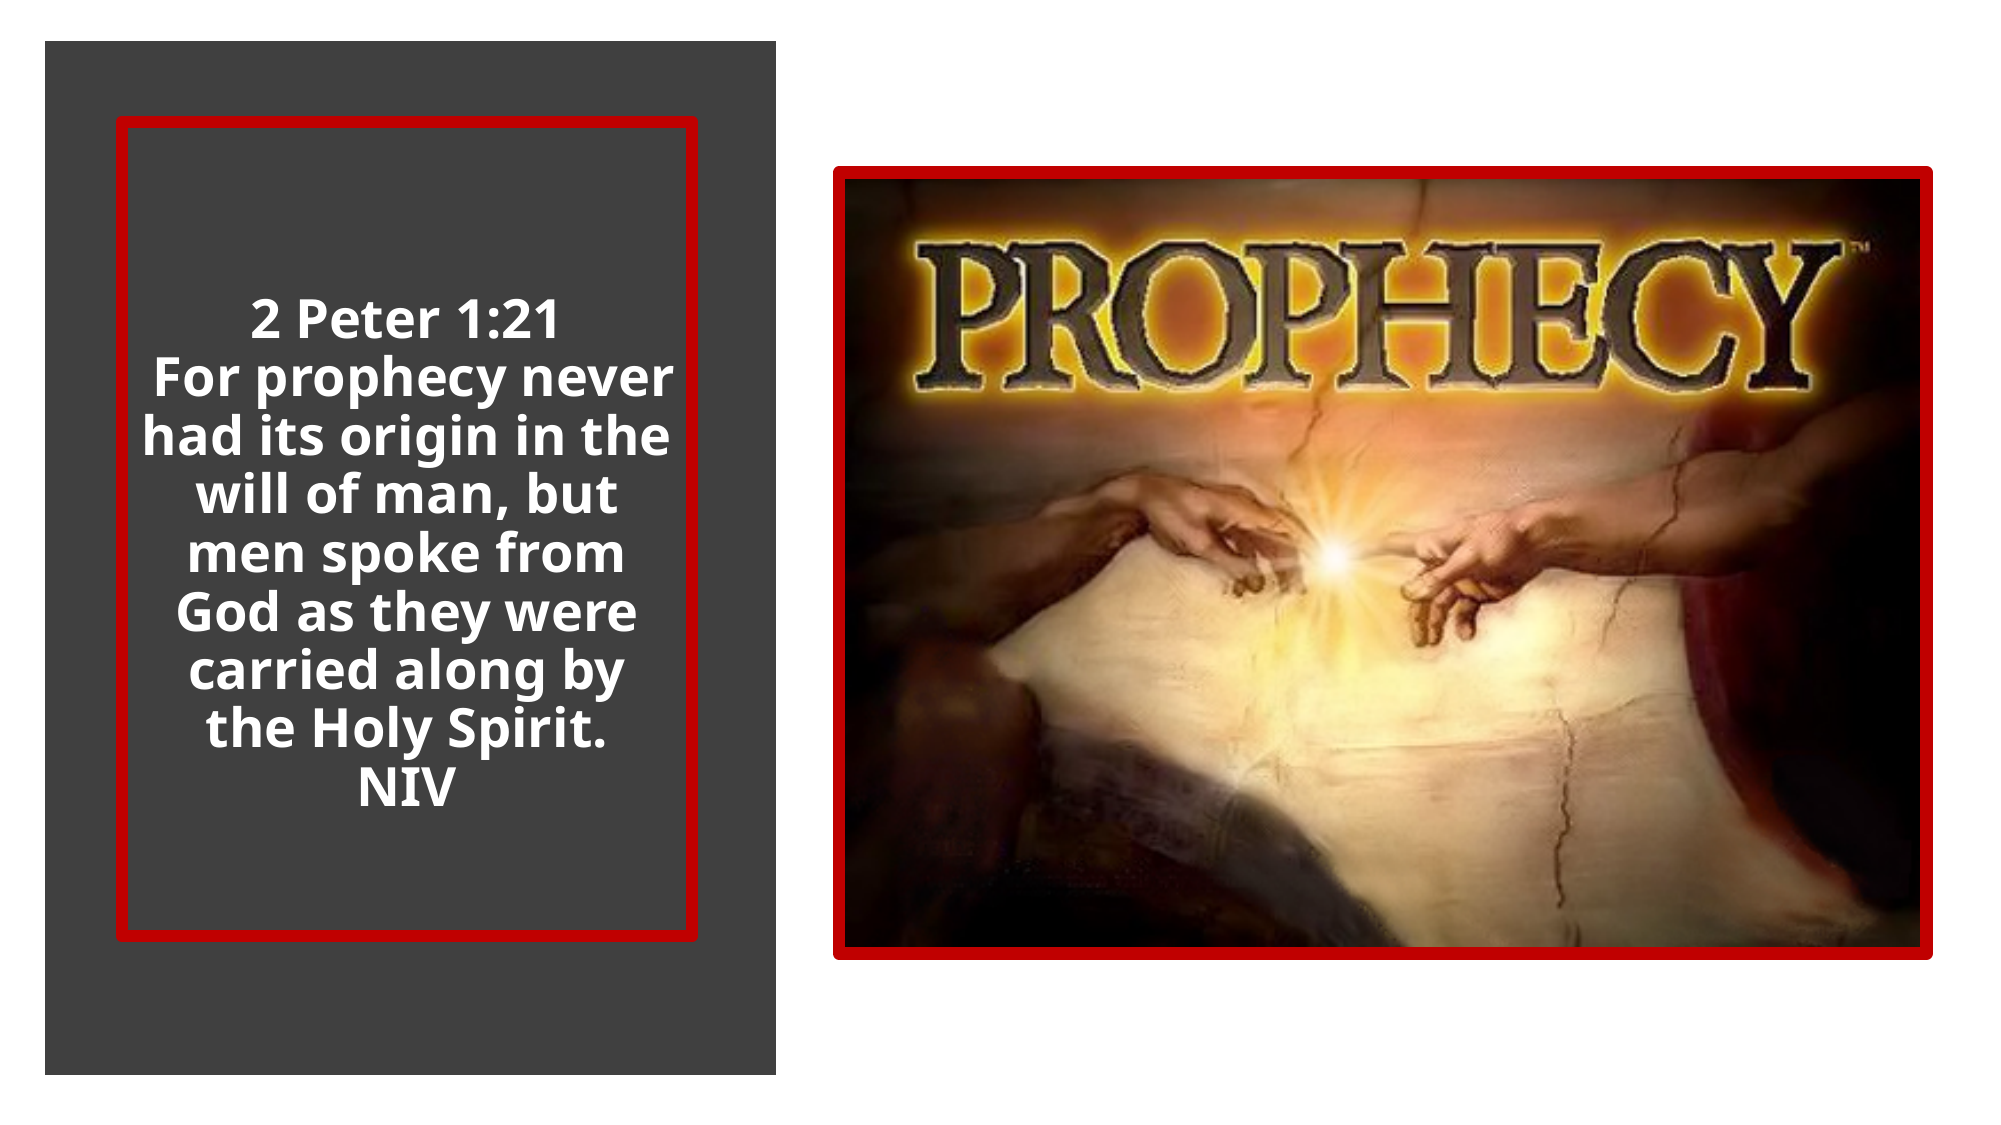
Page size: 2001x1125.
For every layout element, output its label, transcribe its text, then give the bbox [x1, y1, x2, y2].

title 2 Peter 1:21 For prophecy never had its origin in the will of man, but men spoke from God as they were carried along by the Holy Spirit. NIV [121, 121, 693, 936]
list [845, 178, 1921, 948]
text_box [54, 50, 767, 1066]
